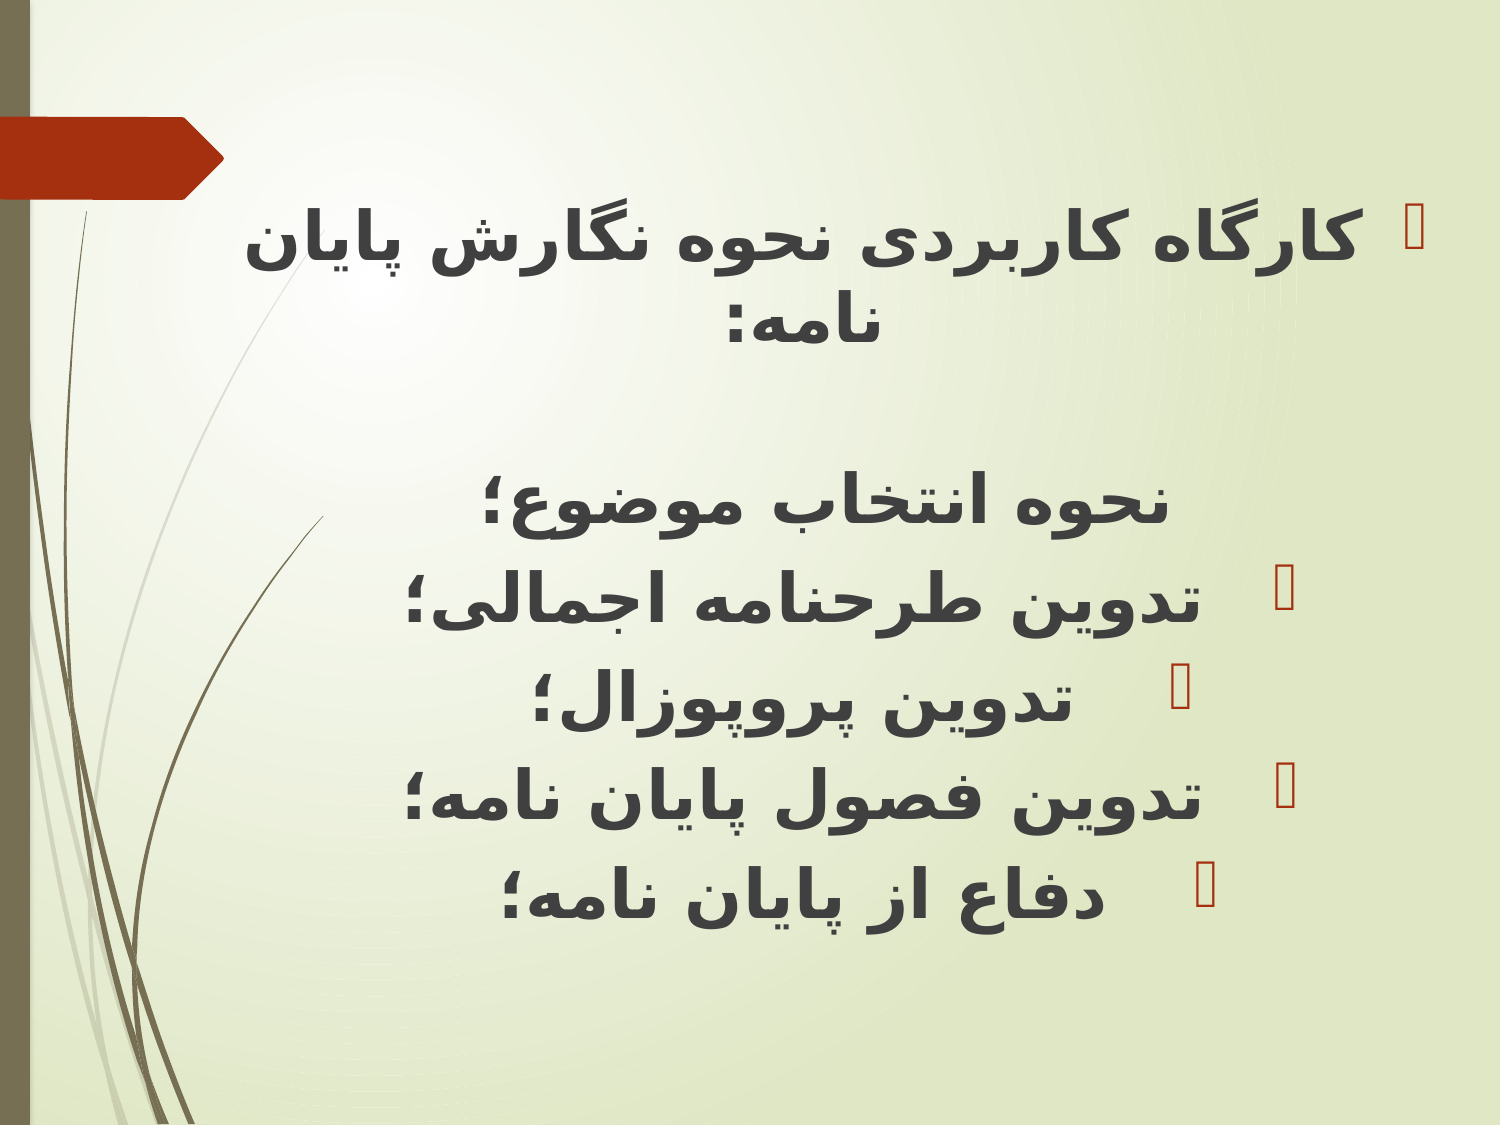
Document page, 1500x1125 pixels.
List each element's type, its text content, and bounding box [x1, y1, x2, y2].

list کارگاه کاربردی نحوه نگارش پایان نامه: نحوه انتخاب موضوع؛ تدوین طرحنامه اجمالی؛ تدوین پروپوزال؛ تدوین فصول پایان نامه؛ دفاع از پایان نامه؛ [194, 184, 1459, 941]
